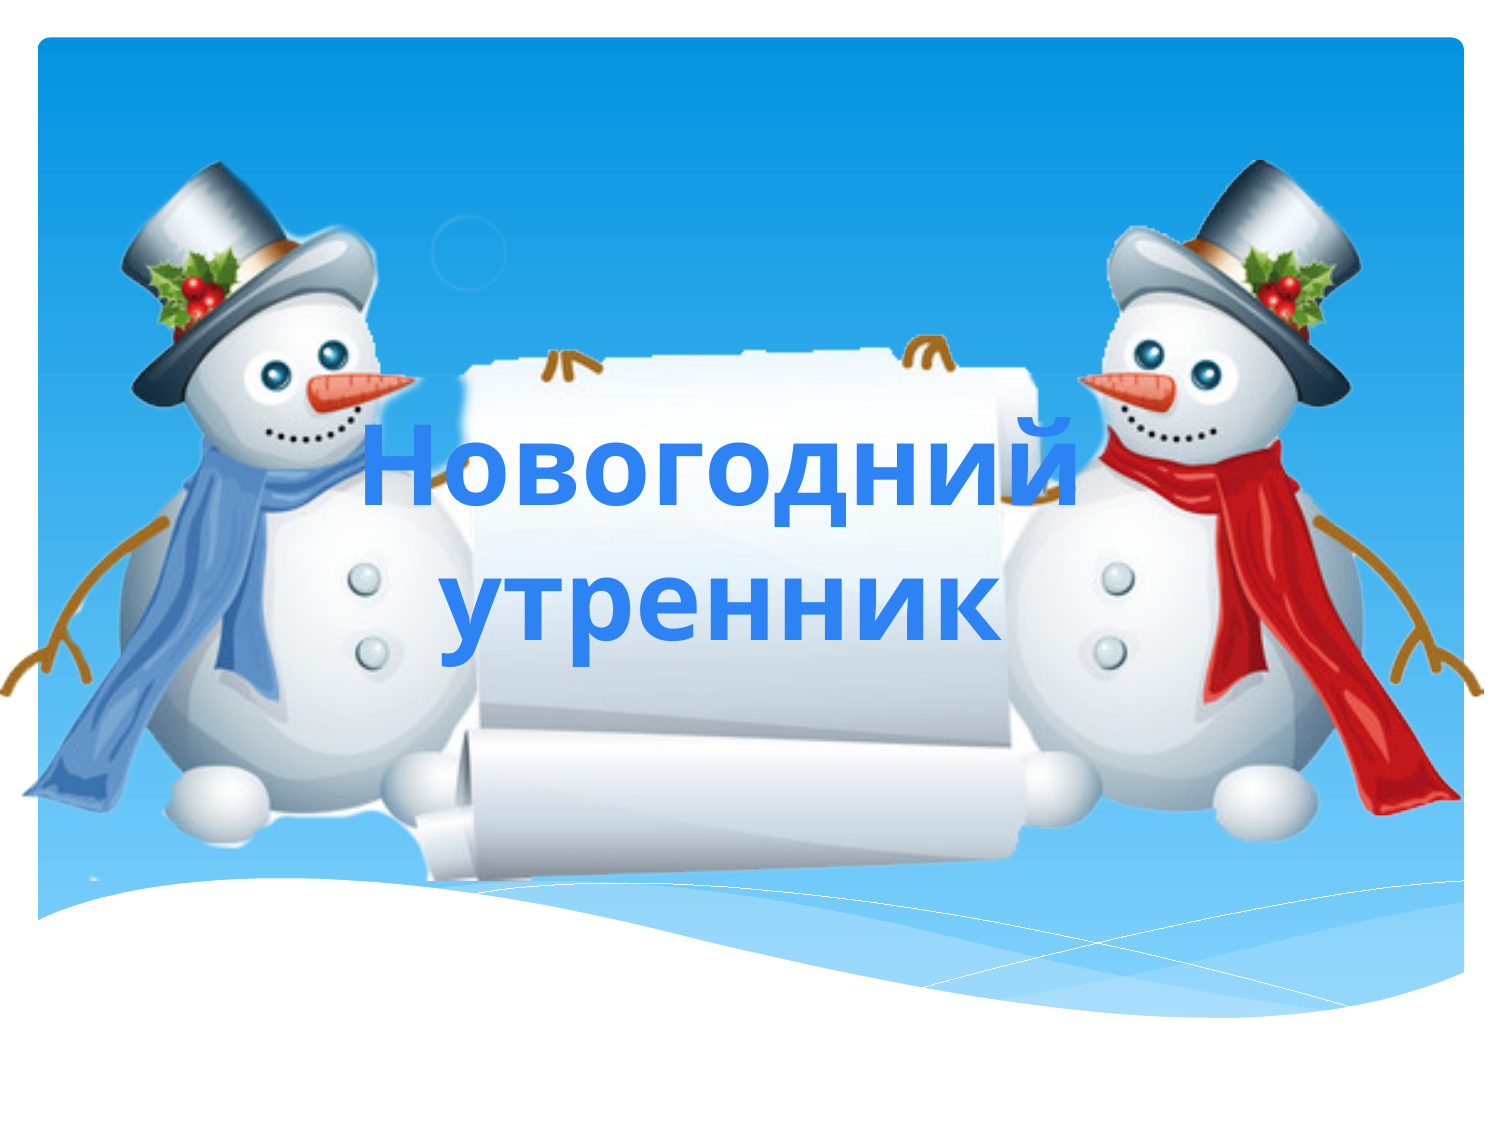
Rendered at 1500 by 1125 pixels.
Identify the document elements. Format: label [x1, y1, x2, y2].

picture [0, 160, 1484, 882]
